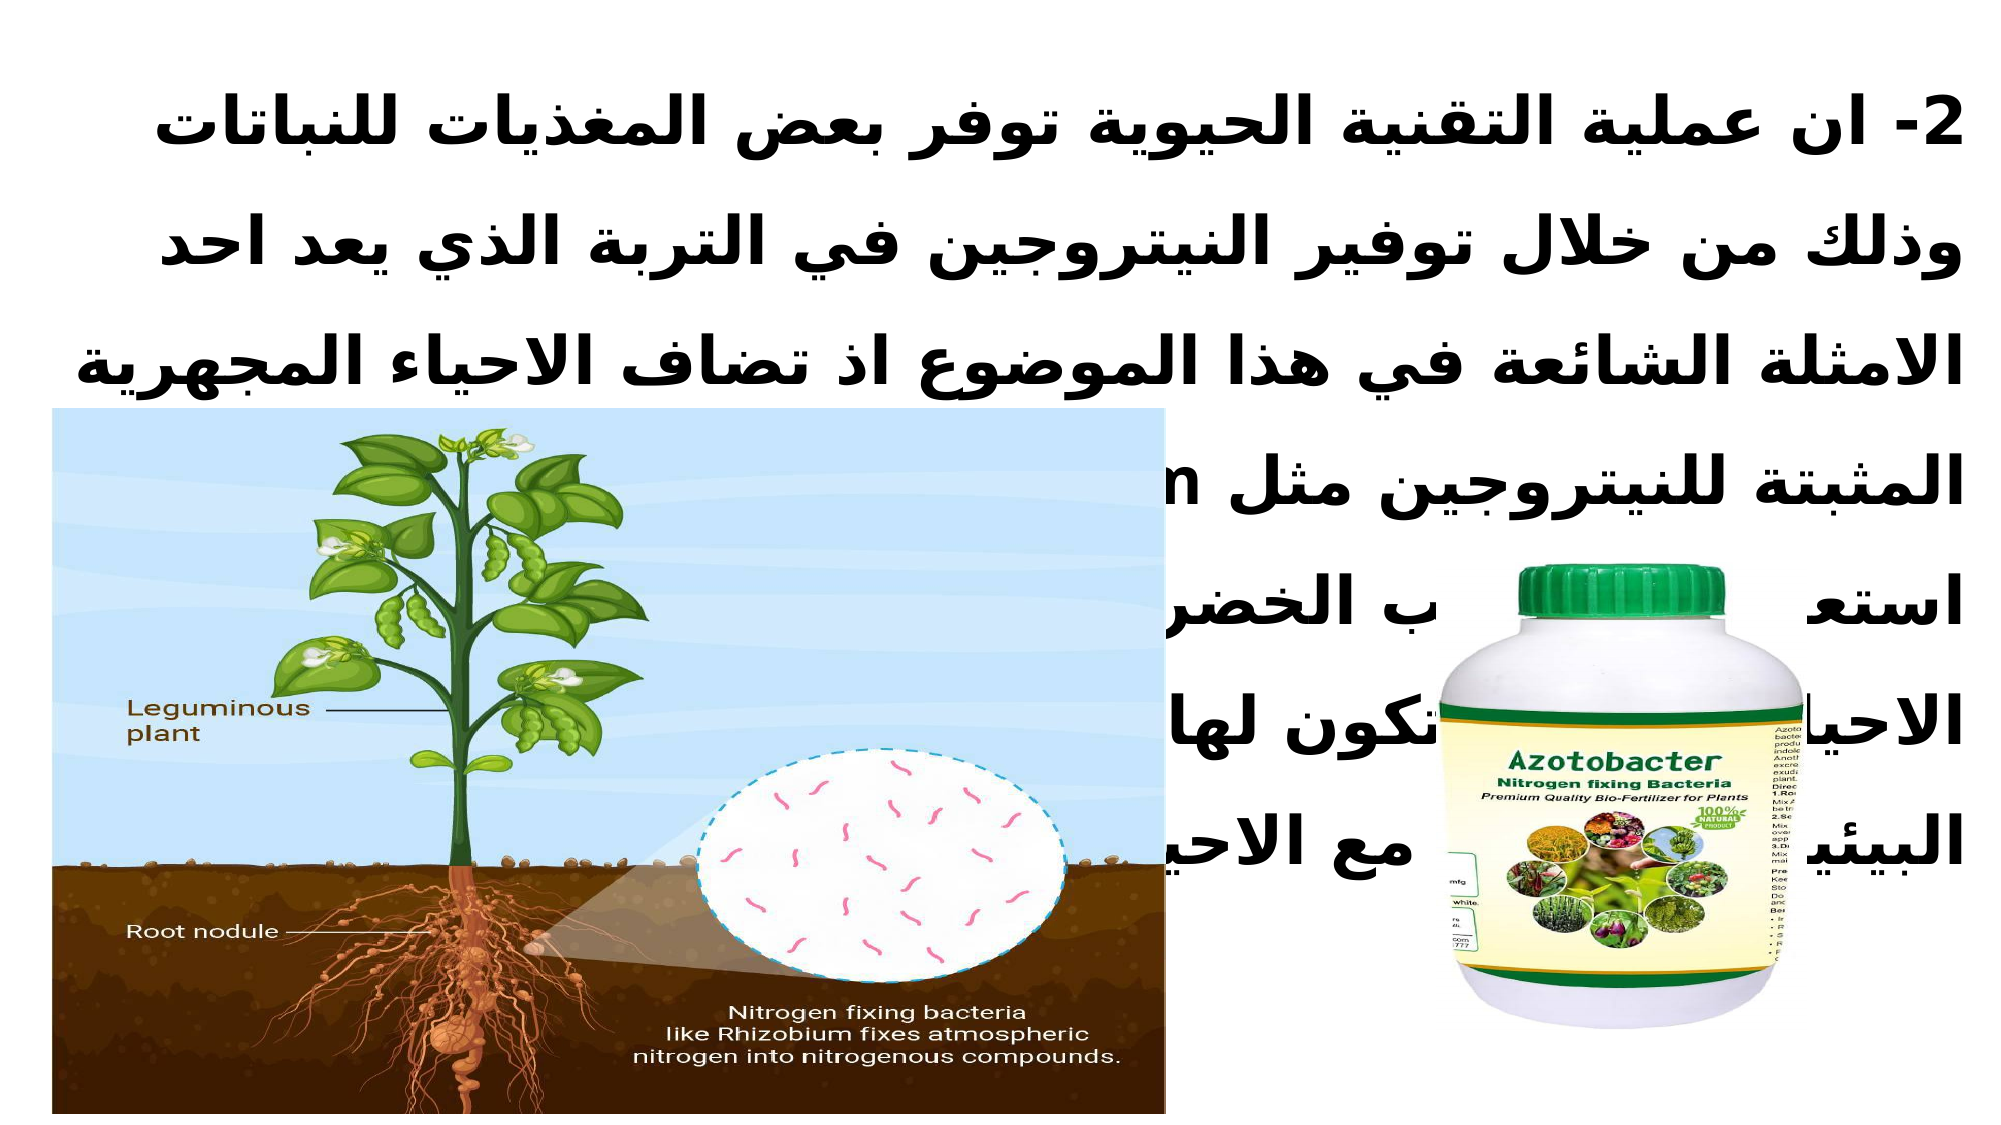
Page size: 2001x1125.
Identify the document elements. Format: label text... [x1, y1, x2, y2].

picture [1436, 562, 1807, 1030]
list 2- ان عملية التقنية الحيوية توفر بعض المغذيات للنباتات وذلك من خلال توفير النيتروجين في التربة الذي يعد احد الامثلة الشائعة في هذا الموضوع اذ تضاف الاحياء المجهرية المثبتة للنيتروجين مثل Azotobacter, Rhizobium او استعمال الطحالب الخضراء المزرقة على افتراض ان هذة الاحياء المضافة تكون لها القابلية على مقاومة الظروف البيئية والتنافس مع الاحياء الاخرى. [14, 29, 1984, 1098]
picture [51, 408, 1166, 1114]
